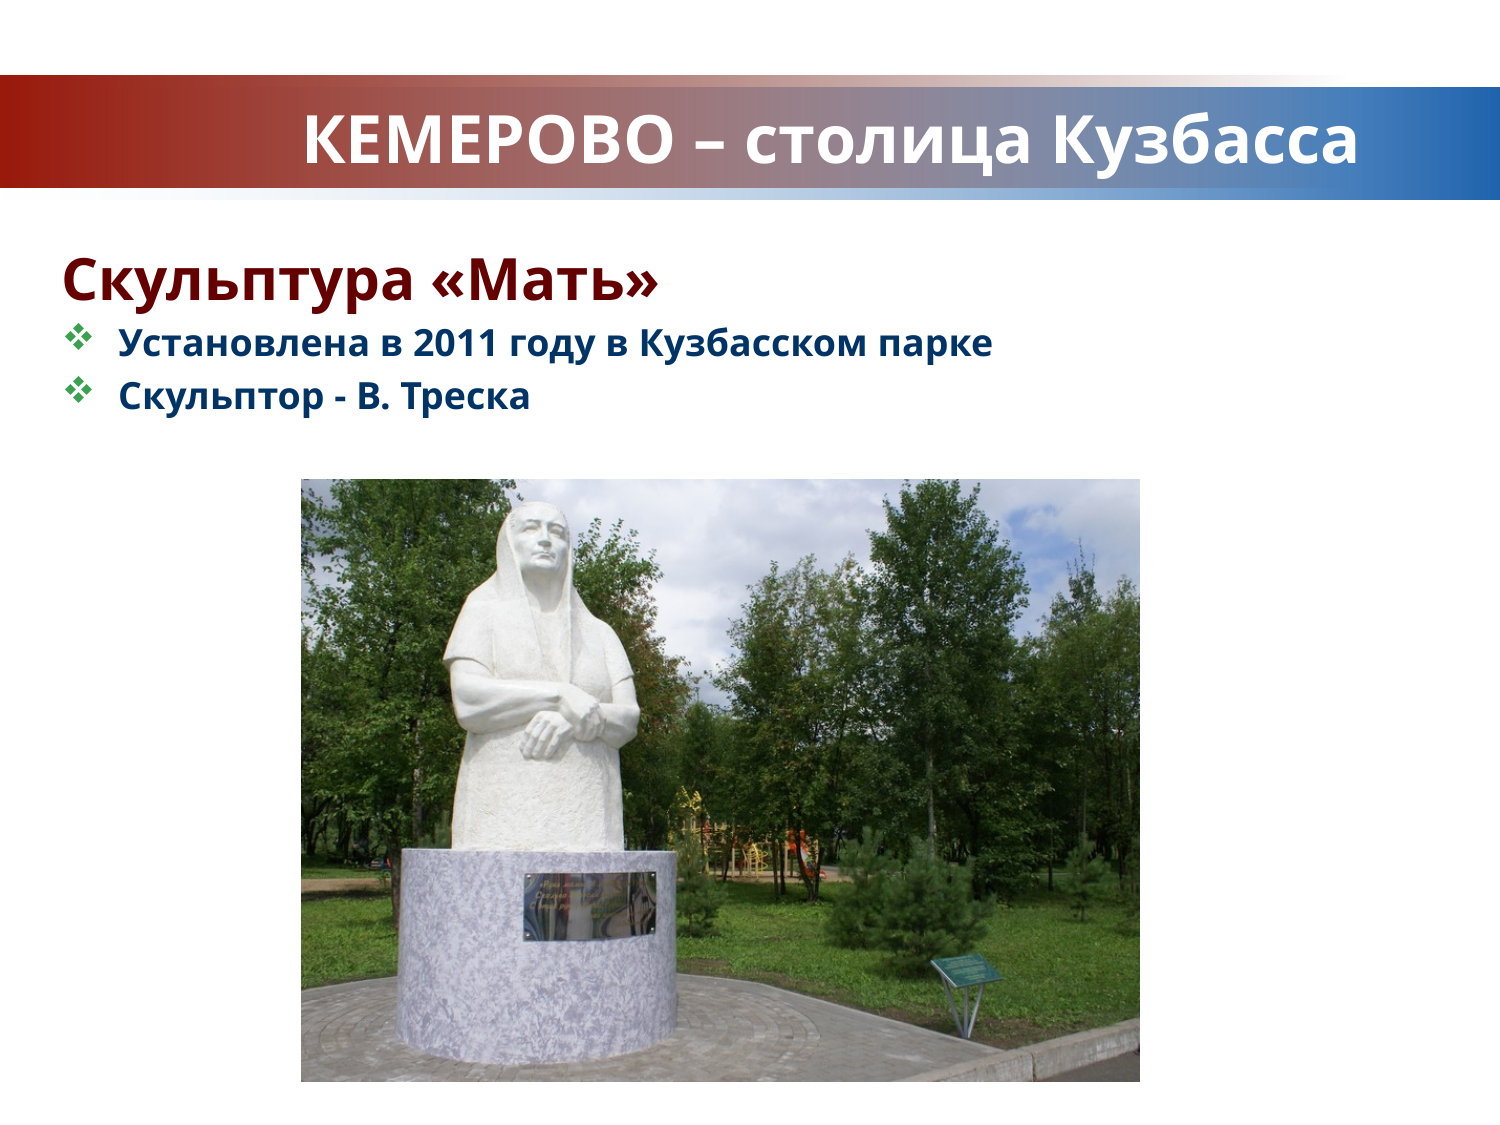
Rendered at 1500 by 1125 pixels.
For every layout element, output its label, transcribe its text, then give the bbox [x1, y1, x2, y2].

picture [300, 479, 1140, 1082]
text_box КЕМЕРОВО – столица Кузбасса [286, 89, 1377, 185]
list Скульптура «Мать» Установлена в 2011 году в Кузбасском парке Скульптор - В. Треска [46, 234, 1407, 540]
